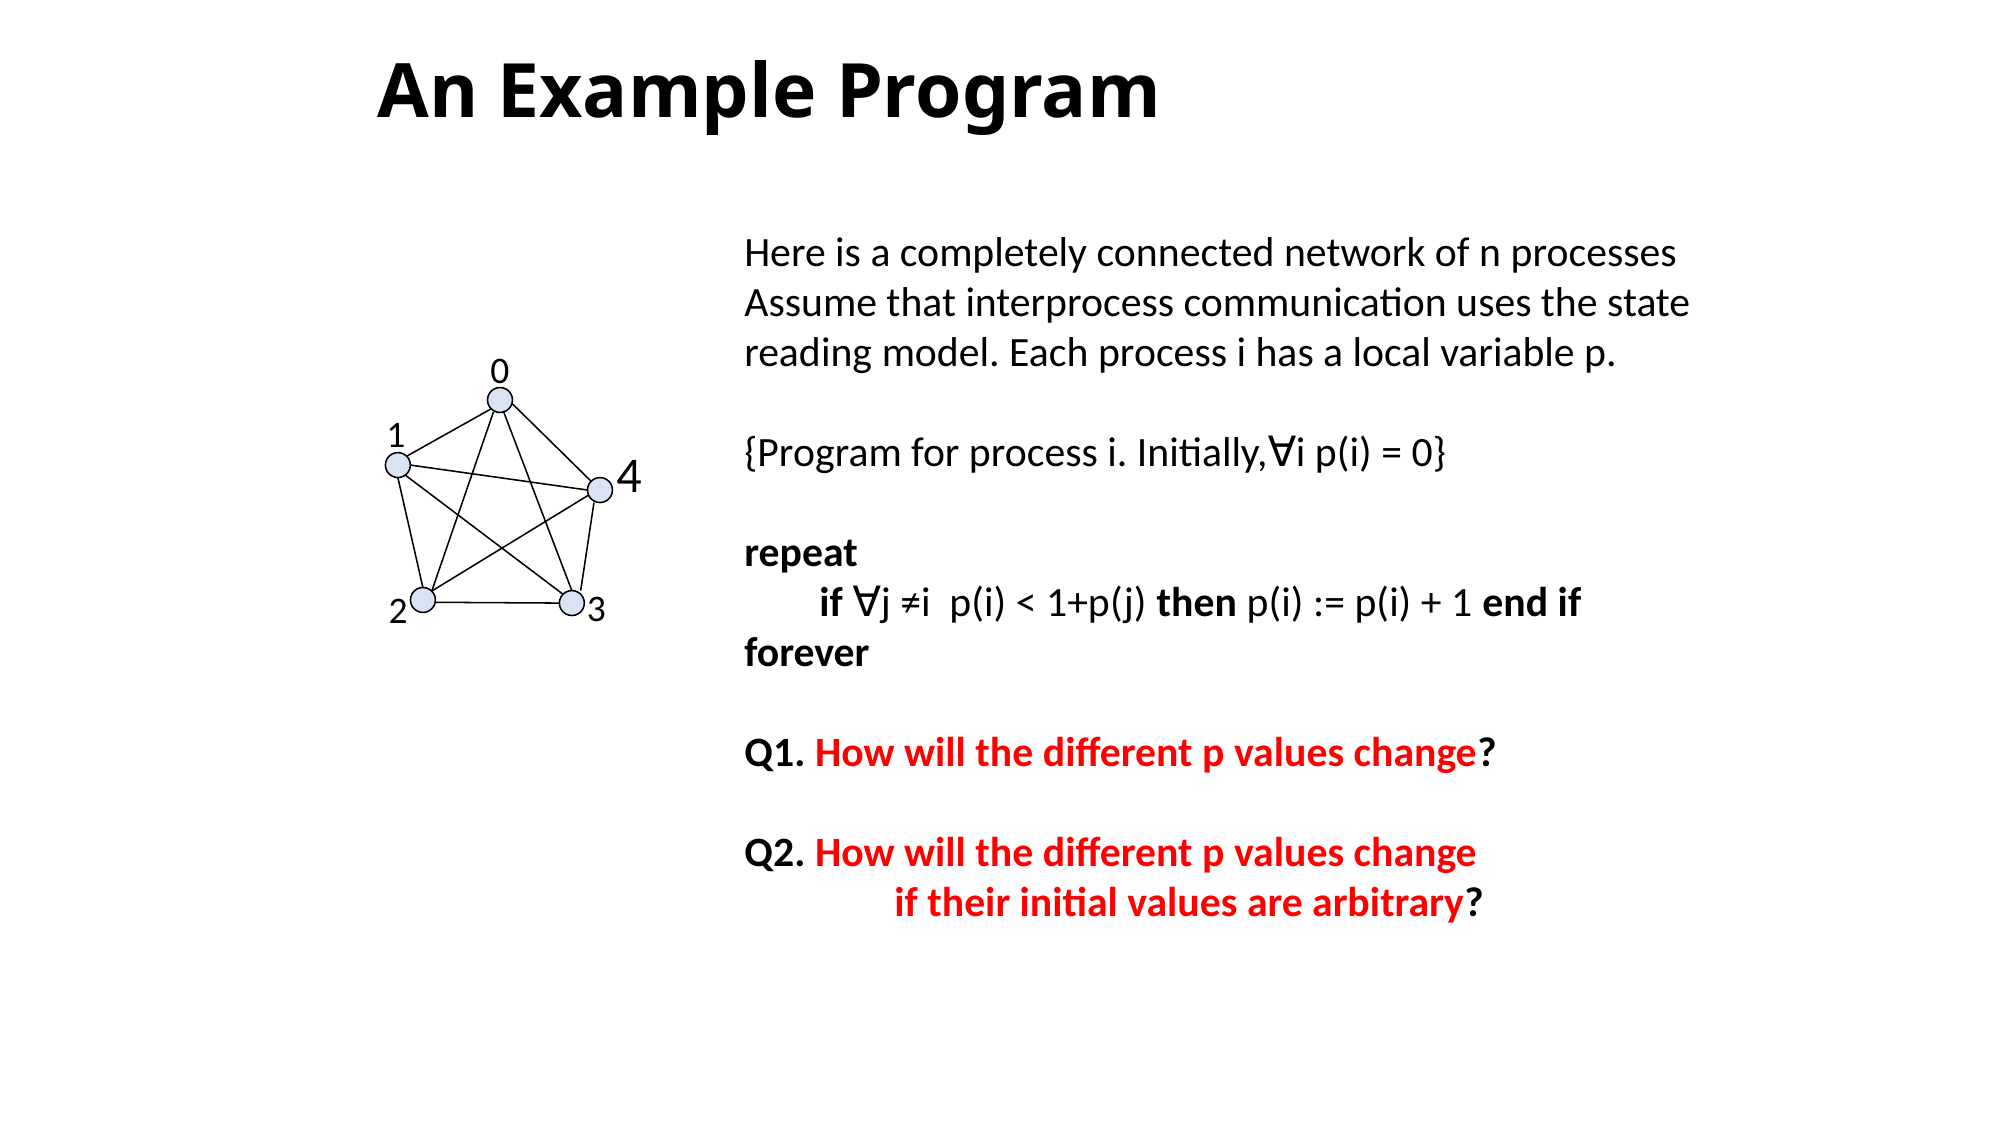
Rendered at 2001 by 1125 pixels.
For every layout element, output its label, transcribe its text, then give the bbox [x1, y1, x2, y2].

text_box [494, 465, 503, 475]
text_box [431, 411, 494, 495]
text_box 4 [601, 435, 657, 511]
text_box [410, 465, 431, 475]
text_box [423, 595, 436, 613]
text_box [385, 462, 411, 478]
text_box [431, 495, 589, 592]
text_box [405, 475, 563, 595]
text_box [587, 477, 601, 503]
text_box [559, 592, 572, 616]
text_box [572, 465, 588, 491]
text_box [503, 410, 572, 591]
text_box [512, 403, 592, 482]
text_box 1 [371, 402, 421, 462]
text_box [589, 502, 595, 591]
title An Example Program [362, 0, 1638, 188]
text_box Here is a completely connected network of n processes Assume that interprocess communication uses the state reading model. Each process i has a local variable p. {Program for process i. Initially,∀i p(i) = 0} repeat if ∀j ≠i p(i) < 1+p(j) then p(i) := p(i) + 1 end if forever Q1. How will the different p values change? Q2. How will the different p values change if their initial values are arbitrary? [729, 217, 1706, 933]
text_box 0 [475, 338, 525, 399]
text_box [487, 399, 513, 413]
text_box 3 [572, 576, 621, 636]
text_box 2 [373, 578, 423, 639]
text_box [397, 477, 405, 588]
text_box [406, 408, 492, 457]
